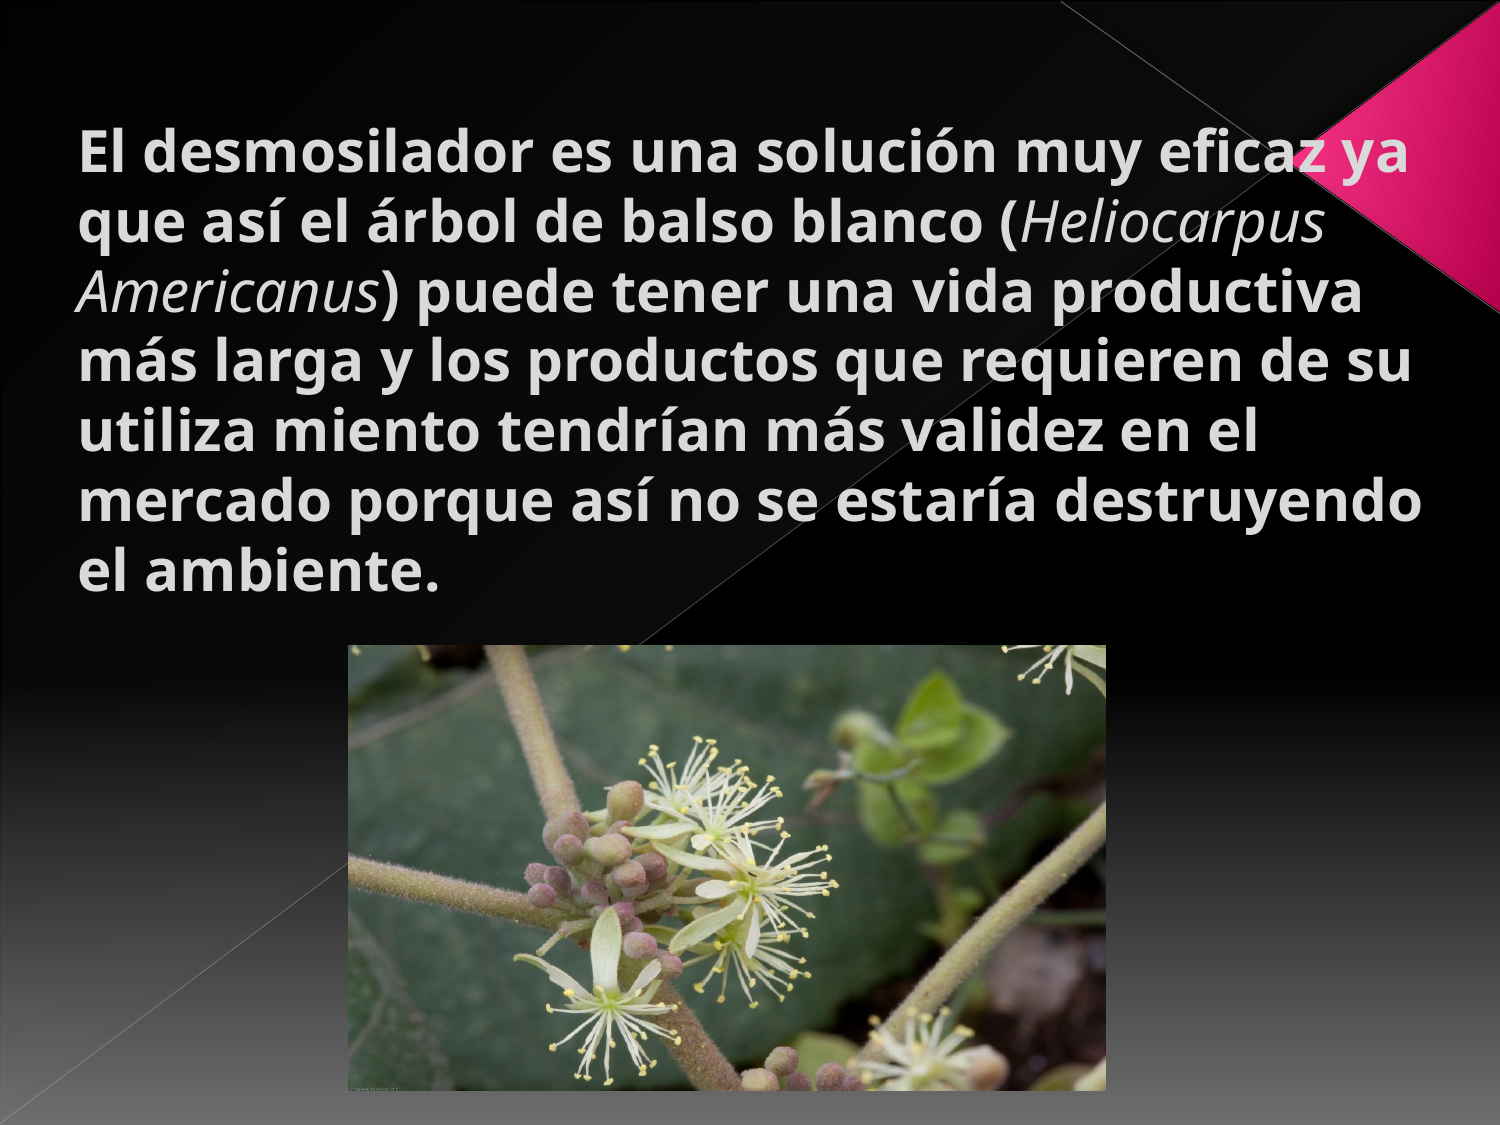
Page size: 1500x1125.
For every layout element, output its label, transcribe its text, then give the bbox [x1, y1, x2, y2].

title El desmosilador es una solución muy eficaz ya que así el árbol de balso blanco (Heliocarpus Americanus) puede tener una vida productiva más larga y los productos que requieren de su utiliza miento tendrían más validez en el mercado porque así no se estaría destruyendo el ambiente. [62, 44, 1447, 1083]
picture [348, 644, 1106, 1091]
